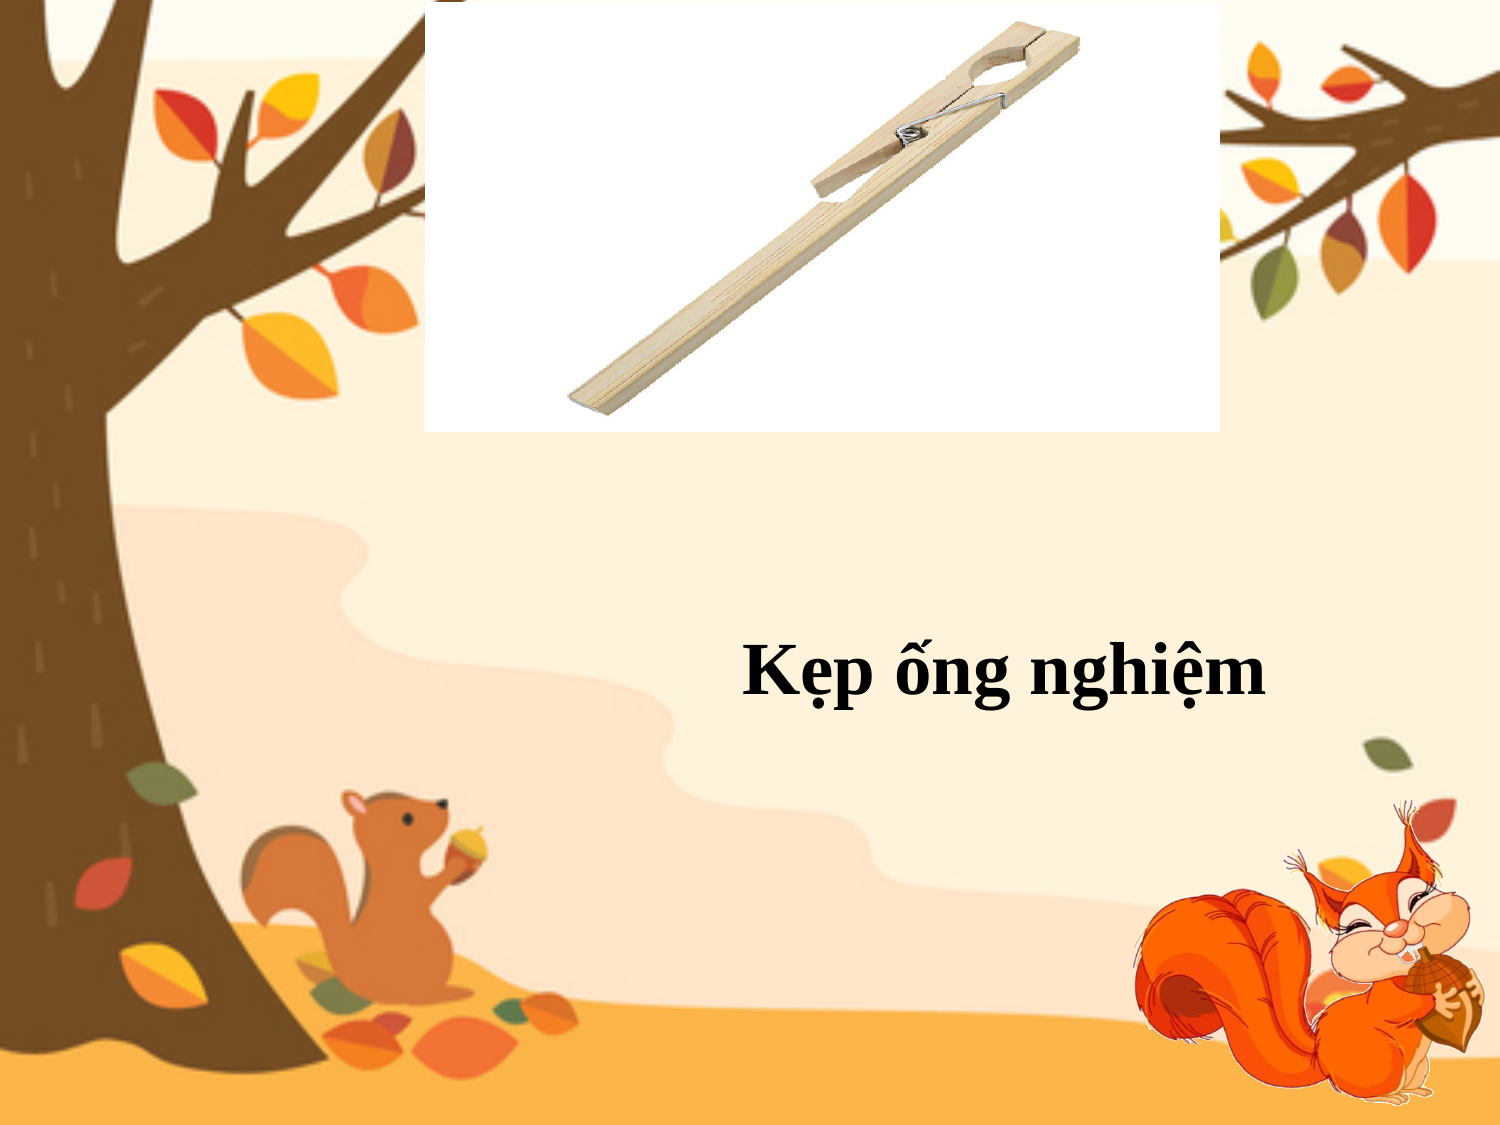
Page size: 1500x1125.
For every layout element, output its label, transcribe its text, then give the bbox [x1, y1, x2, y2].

text_box Kẹp ống nghiệm [727, 612, 1283, 718]
picture [0, 0, 1500, 1125]
